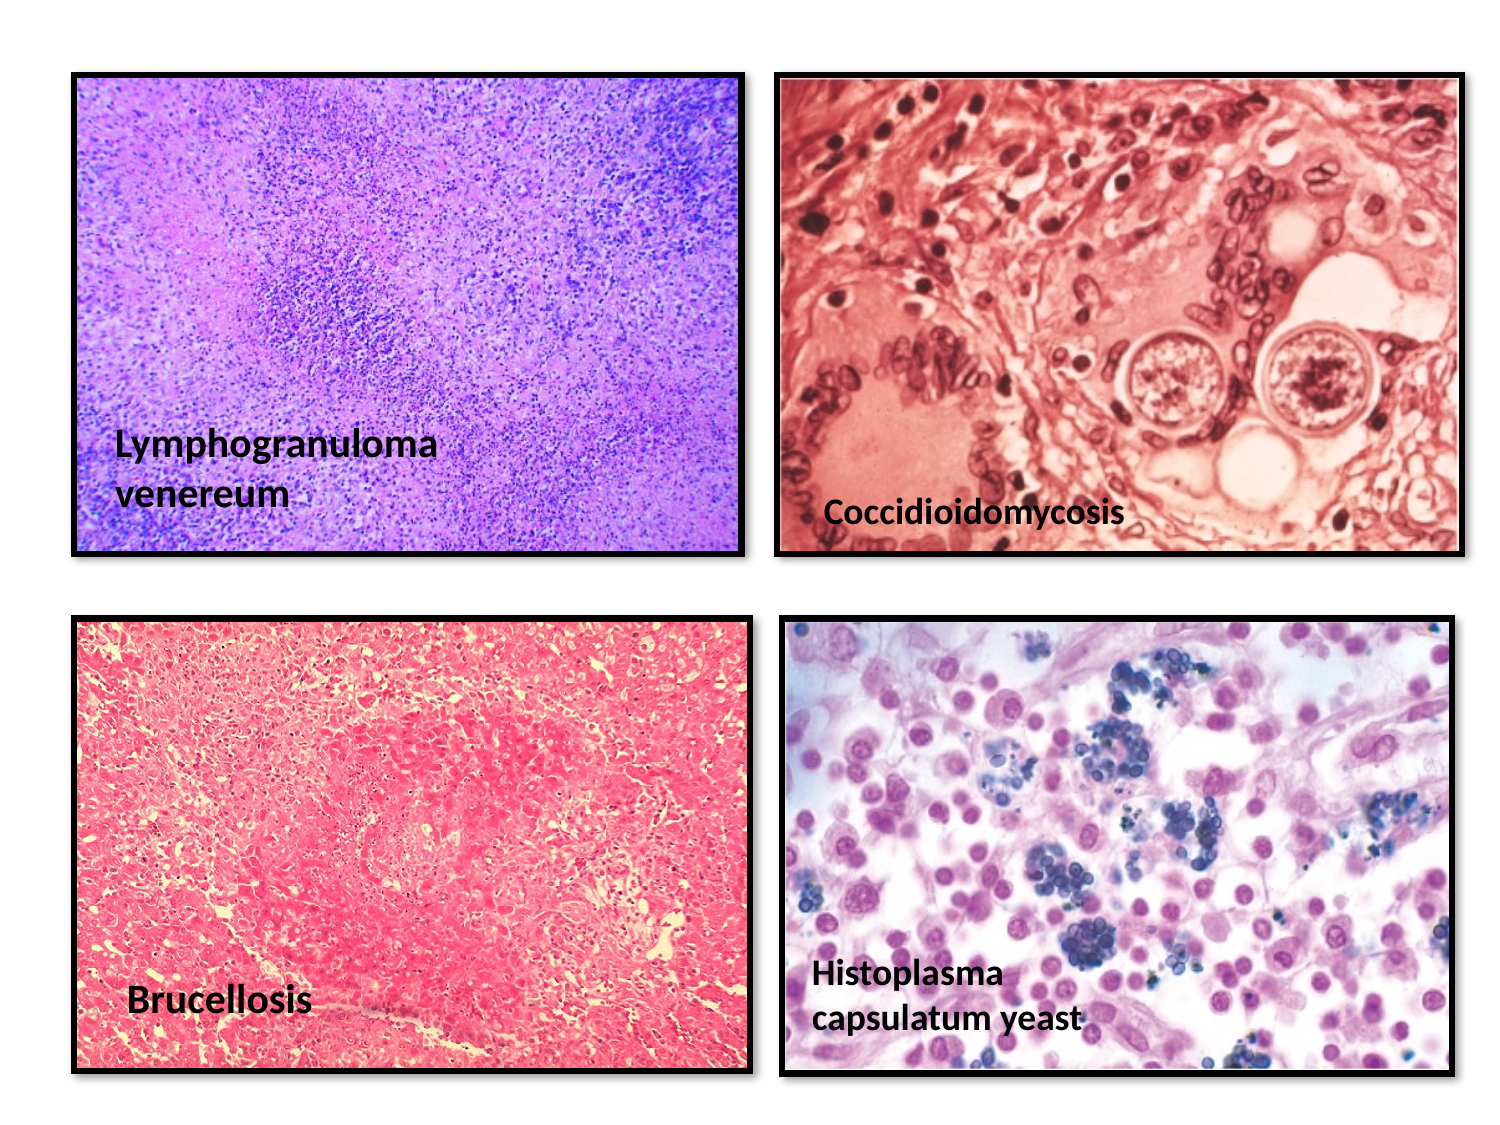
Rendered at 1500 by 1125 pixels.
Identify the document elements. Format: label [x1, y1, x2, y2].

picture [76, 77, 739, 551]
list [779, 77, 1460, 551]
picture [76, 621, 748, 1068]
picture [785, 621, 1450, 1071]
